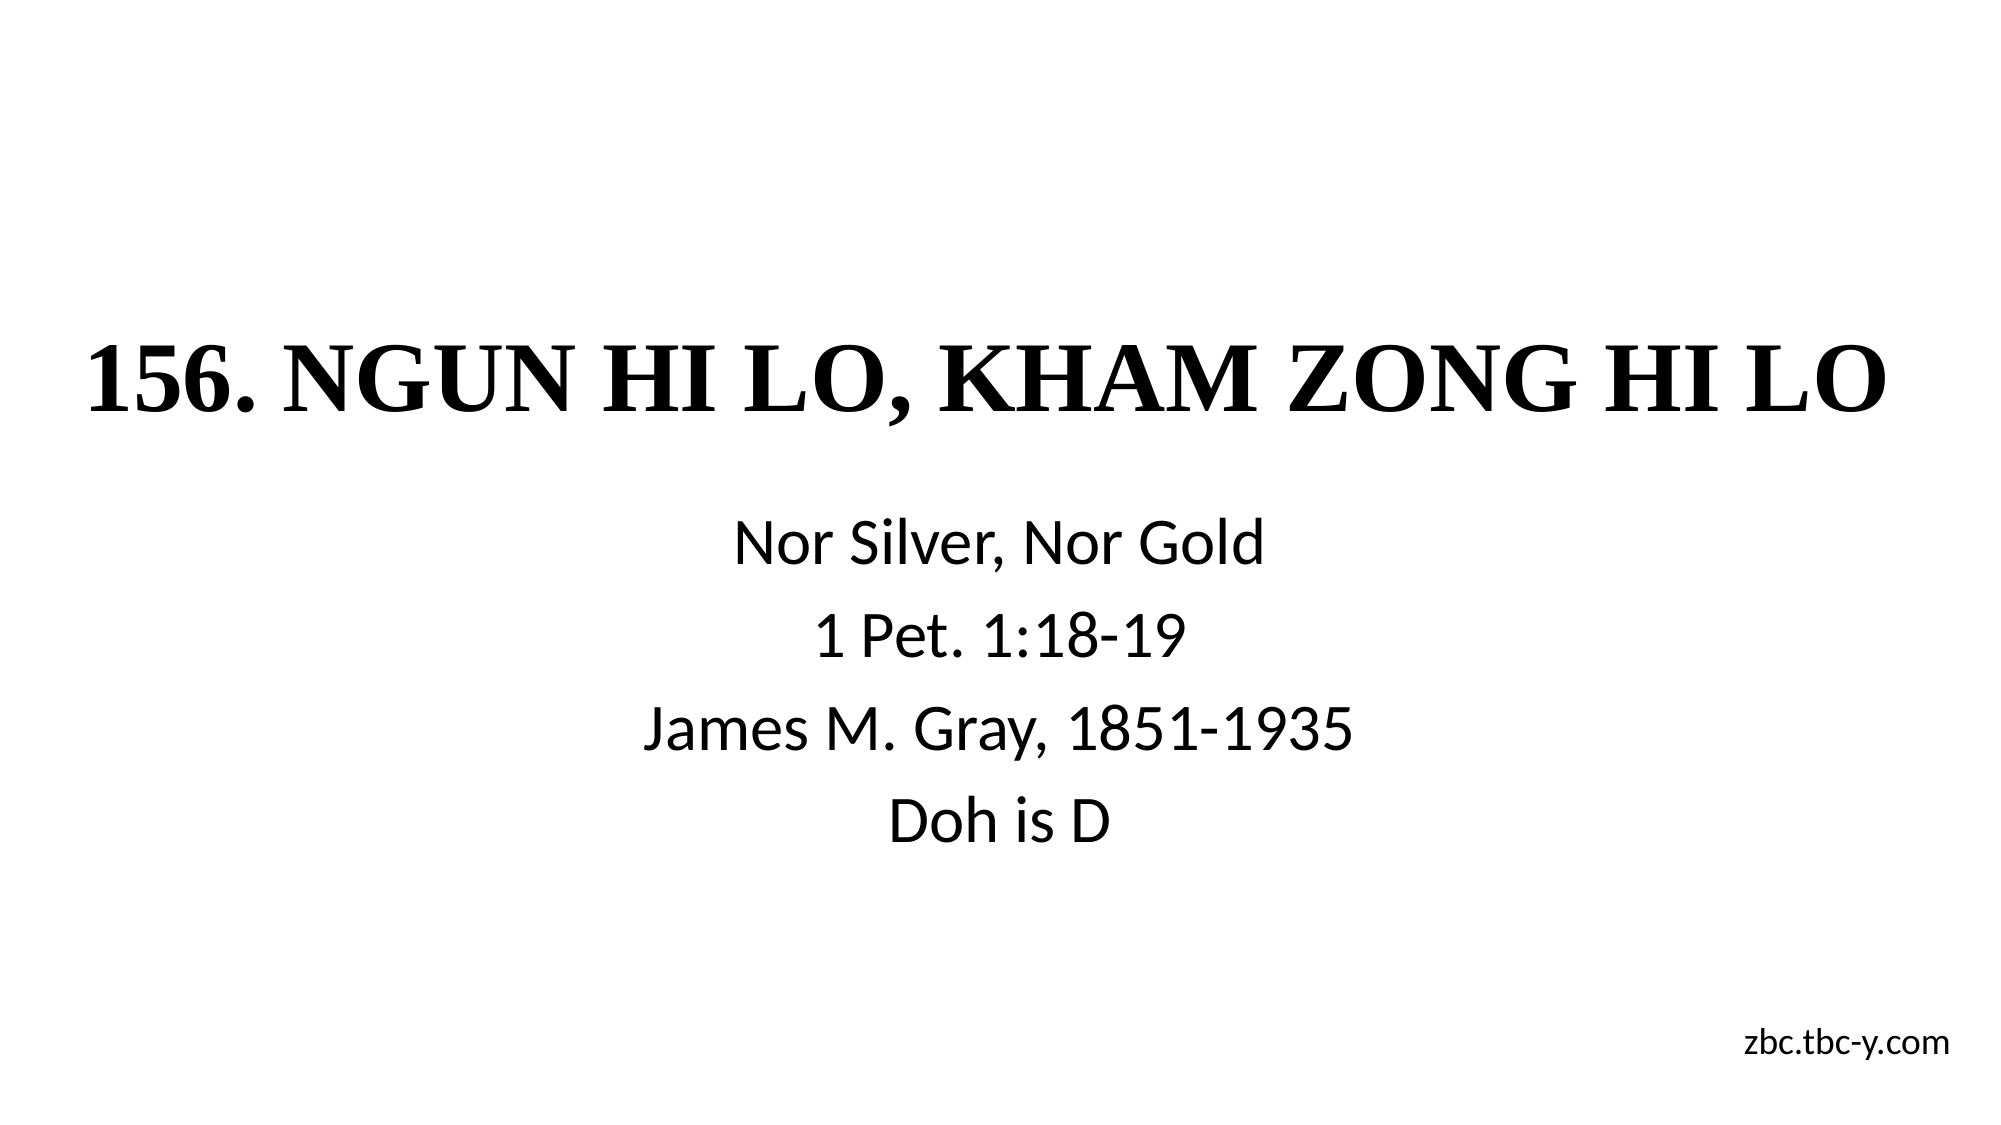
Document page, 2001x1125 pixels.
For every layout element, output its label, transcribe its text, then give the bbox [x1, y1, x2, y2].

subtitle Nor Silver, Nor Gold 1 Pet. 1:18-19 James M. Gray, 1851-1935 Doh is D [0, 499, 2000, 979]
title 156. NGUN HI LO, KHAM ZONG HI LO [0, 215, 2000, 499]
text_box zbc.tbc-y.com [1728, 1009, 2000, 1070]
